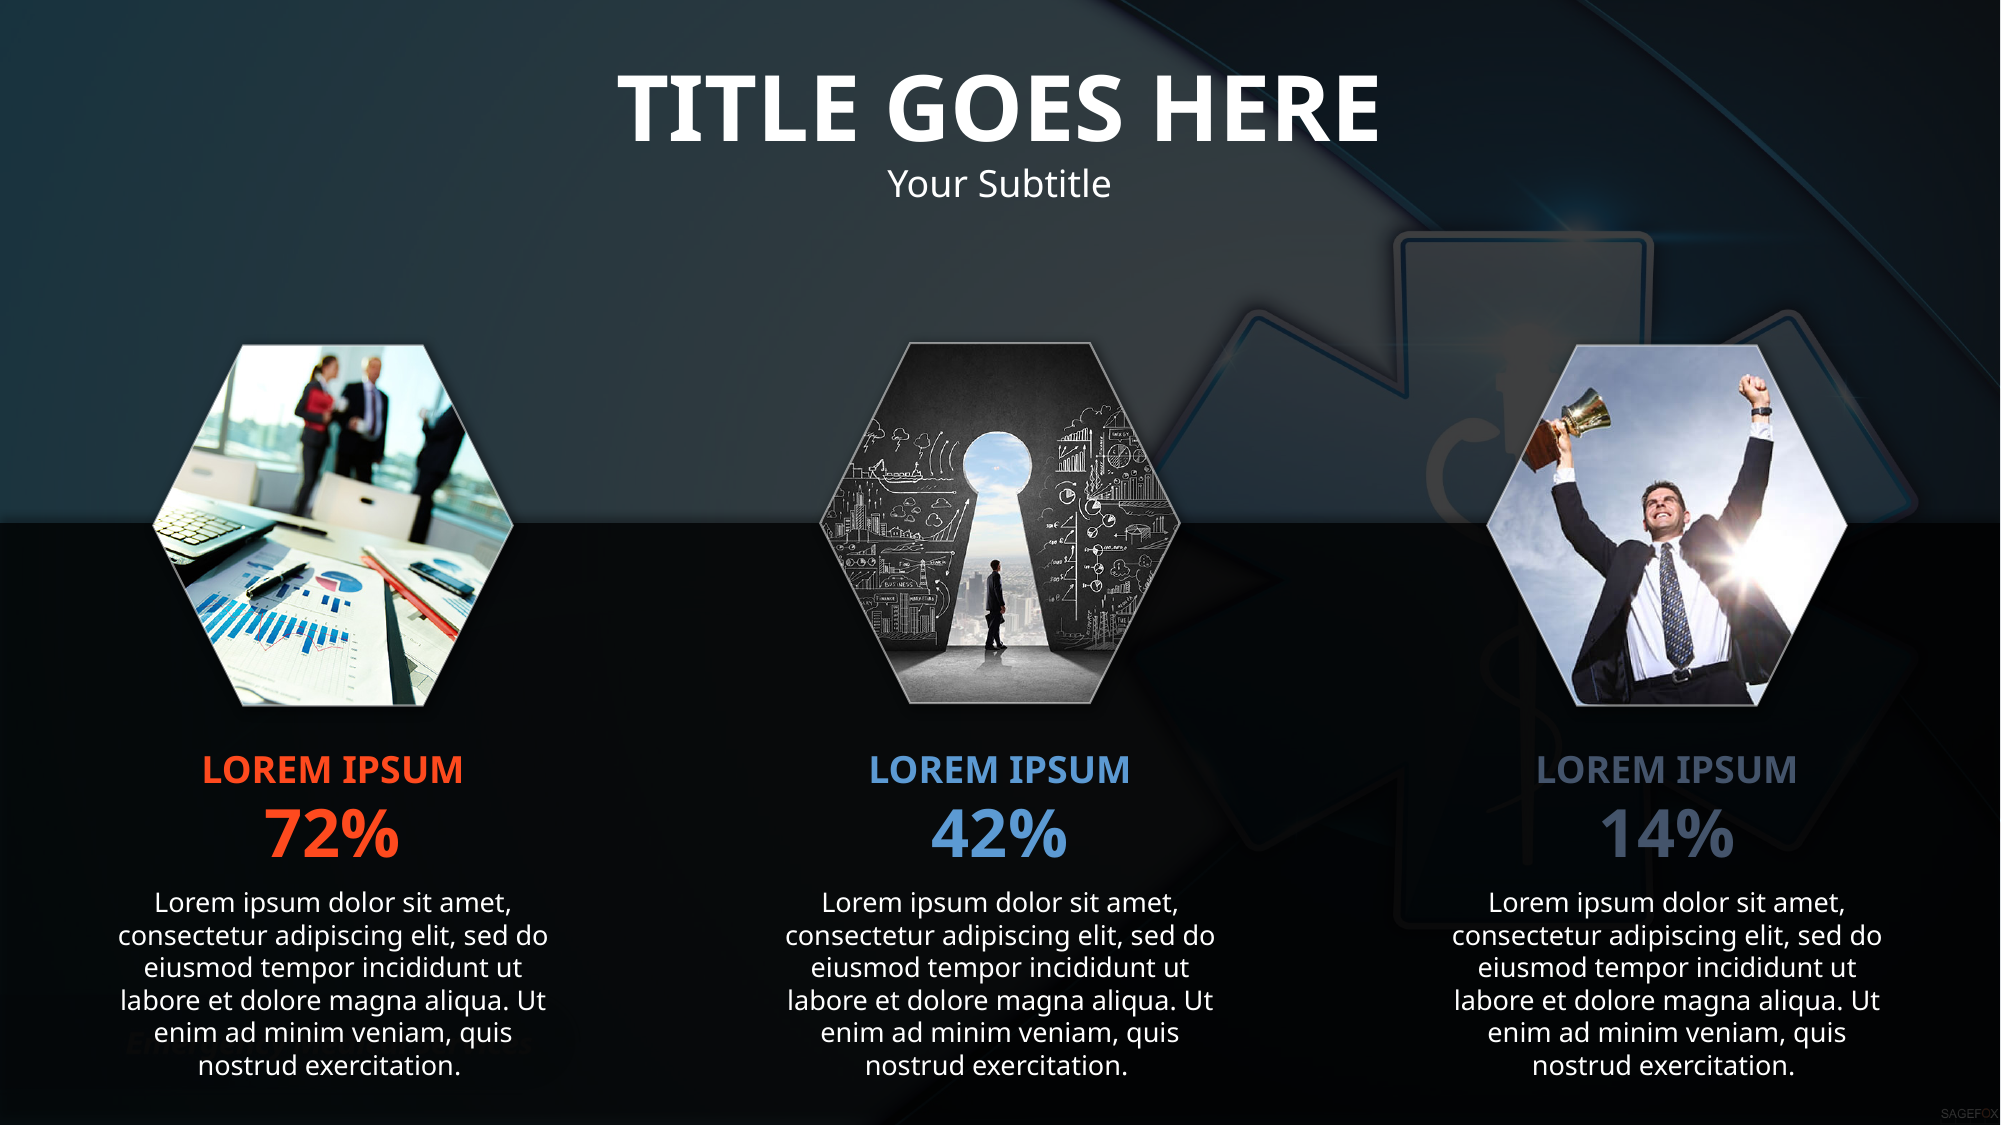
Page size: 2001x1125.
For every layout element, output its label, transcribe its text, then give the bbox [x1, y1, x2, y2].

text_box LOREM IPSUM 72% Lorem ipsum dolor sit amet, consectetur adipiscing elit, sed do eiusmod tempor incididunt ut labore et dolore magna aliqua. Ut enim ad minim veniam, quis nostrud exercitation. [95, 738, 571, 1089]
text_box TITLE GOES HERE Your Subtitle [548, 42, 1452, 212]
text_box LOREM IPSUM 14% Lorem ipsum dolor sit amet, consectetur adipiscing elit, sed do eiusmod tempor incididunt ut labore et dolore magna aliqua. Ut enim ad minim veniam, quis nostrud exercitation. [1429, 738, 1905, 1089]
text_box [1486, 344, 1848, 707]
text_box LOREM IPSUM 42% Lorem ipsum dolor sit amet, consectetur adipiscing elit, sed do eiusmod tempor incididunt ut labore et dolore magna aliqua. Ut enim ad minim veniam, quis nostrud exercitation. [762, 738, 1238, 1089]
text_box [819, 342, 1181, 705]
text_box [0, 522, 2000, 1125]
text_box [152, 344, 514, 707]
